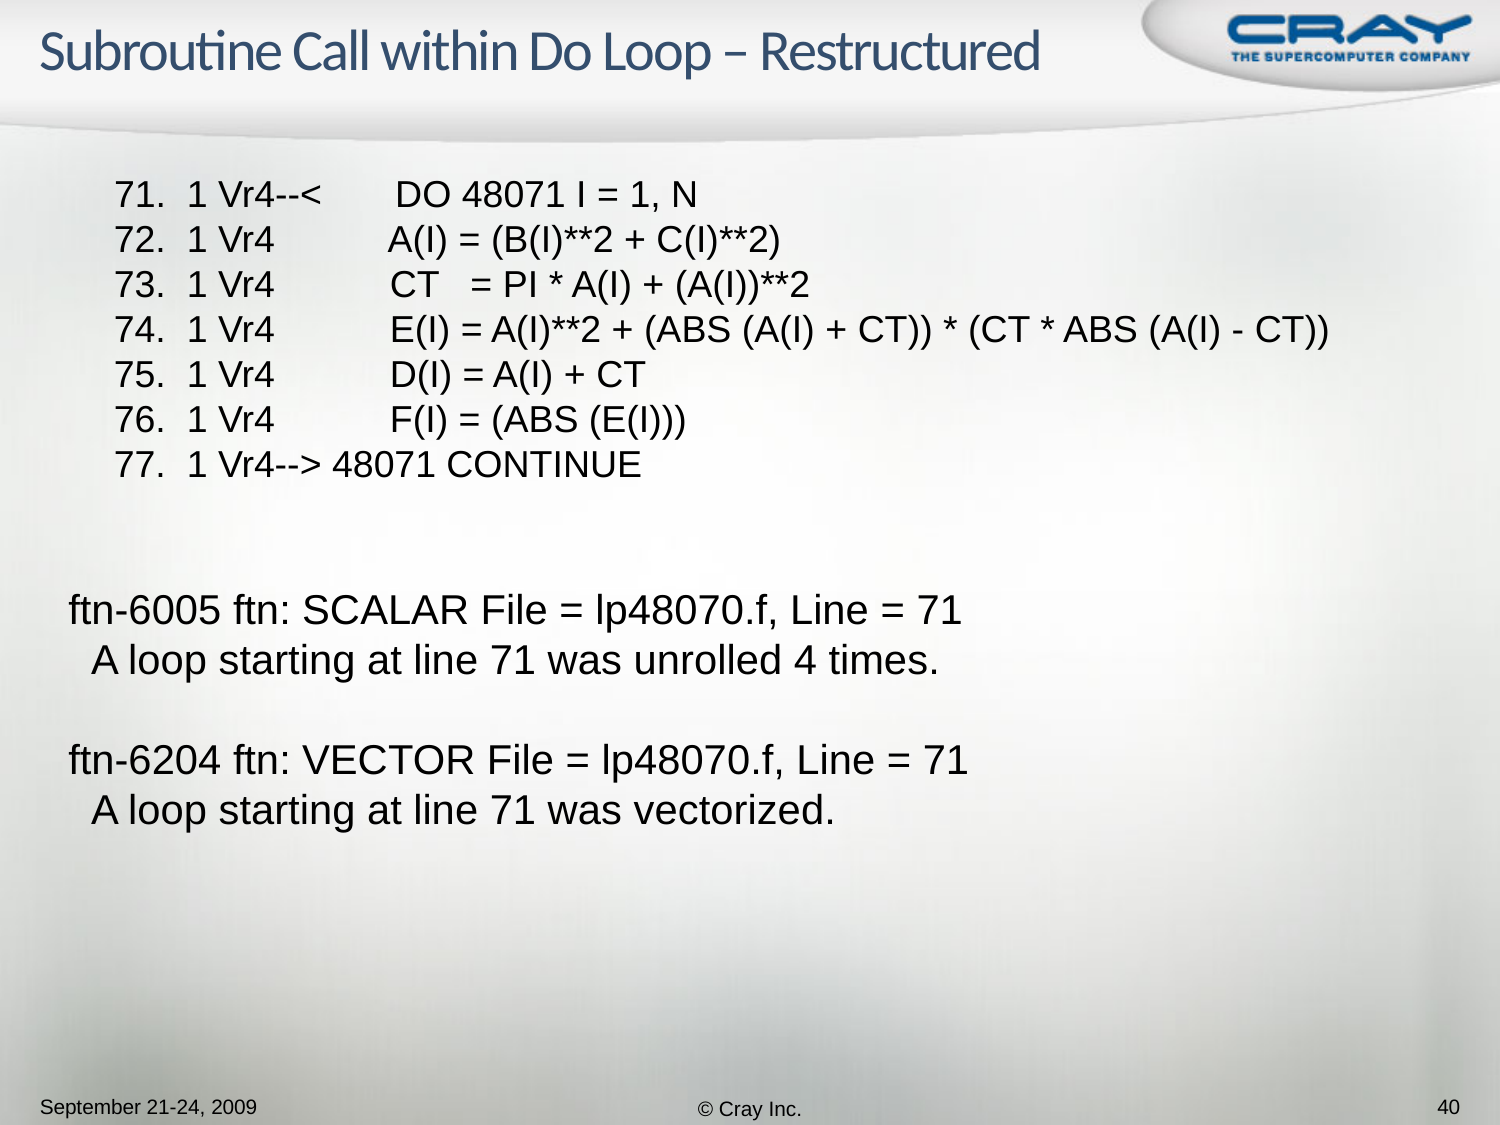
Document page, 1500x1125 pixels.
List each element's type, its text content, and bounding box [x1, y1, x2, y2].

footer © Cray Inc. [456, 1087, 1044, 1125]
slide_number 40 [1374, 1087, 1475, 1125]
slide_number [24, 1087, 425, 1125]
title Subroutine Call within Do Loop – Restructured [24, 24, 1150, 125]
text_box ftn-6005 ftn: SCALAR File = lp48070.f, Line = 71 A loop starting at line 71 was unrolled 4 times. ftn-6204 ftn: VECTOR File = lp48070.f, Line = 71 A loop starting at line 71 was vectorized. [53, 575, 996, 840]
picture [0, 0, 1500, 1125]
text_box 71. 1 Vr4--< DO 48071 I = 1, N 72. 1 Vr4 A(I) = (B(I)**2 + C(I)**2) 73. 1 Vr4 CT = PI * A(I) + (A(I))**2 74. 1 Vr4 E(I) = A(I)**2 + (ABS (A(I) + CT)) * (CT * ABS (A(I) - CT)) 75. 1 Vr4 D(I) = A(I) + CT 76. 1 Vr4 F(I) = (ABS (E(I))) 77. 1 Vr4--> 48071 CONTINUE [67, 162, 1347, 493]
